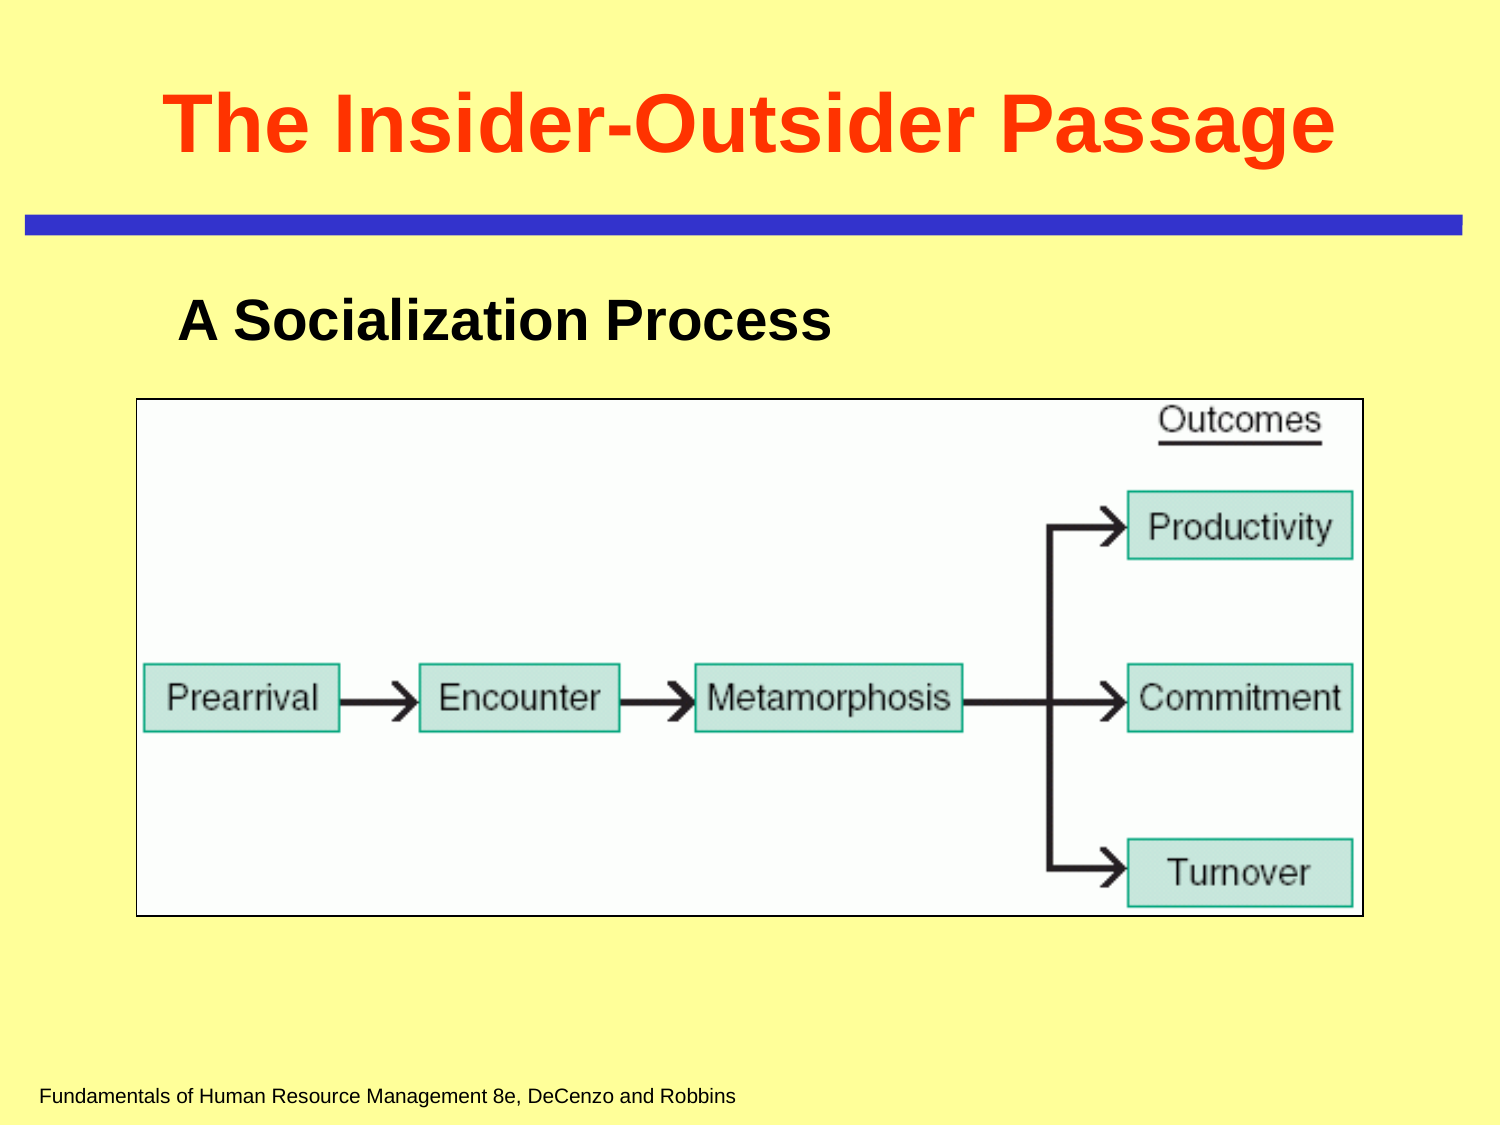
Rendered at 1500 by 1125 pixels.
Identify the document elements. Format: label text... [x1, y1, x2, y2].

footer Fundamentals of Human Resource Management 8e, DeCenzo and Robbins [0, 1074, 776, 1125]
text_box A Socialization Process [162, 275, 1363, 360]
title The Insider-Outsider Passage [112, 24, 1388, 213]
picture [137, 399, 1363, 916]
